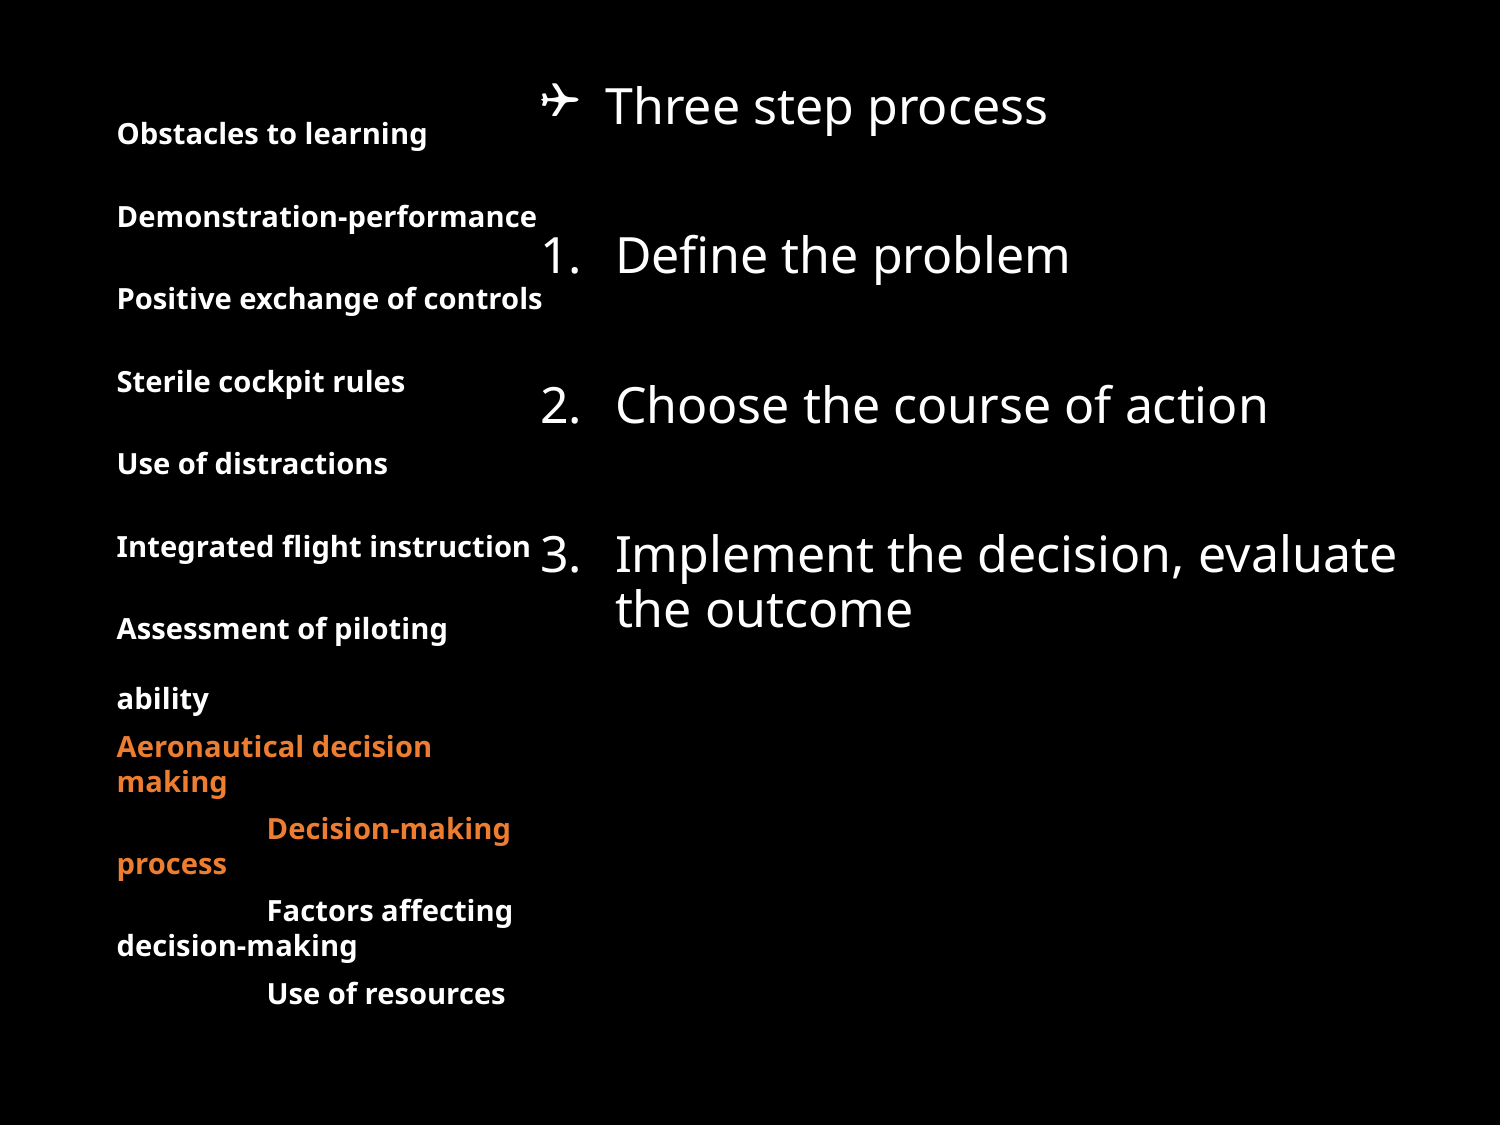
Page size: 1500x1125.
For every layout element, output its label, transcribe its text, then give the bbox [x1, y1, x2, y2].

text_box Obstacles to learning Demonstration-performance Positive exchange of controls Sterile cockpit rules Use of distractions Integrated flight instruction Assessment of piloting ability Aeronautical decision making Decision-making process Factors affecting decision-making Use of resources [101, 73, 563, 1014]
list Three step process Define the problem Choose the course of action Implement the decision, evaluate the outcome [525, 73, 1463, 1066]
